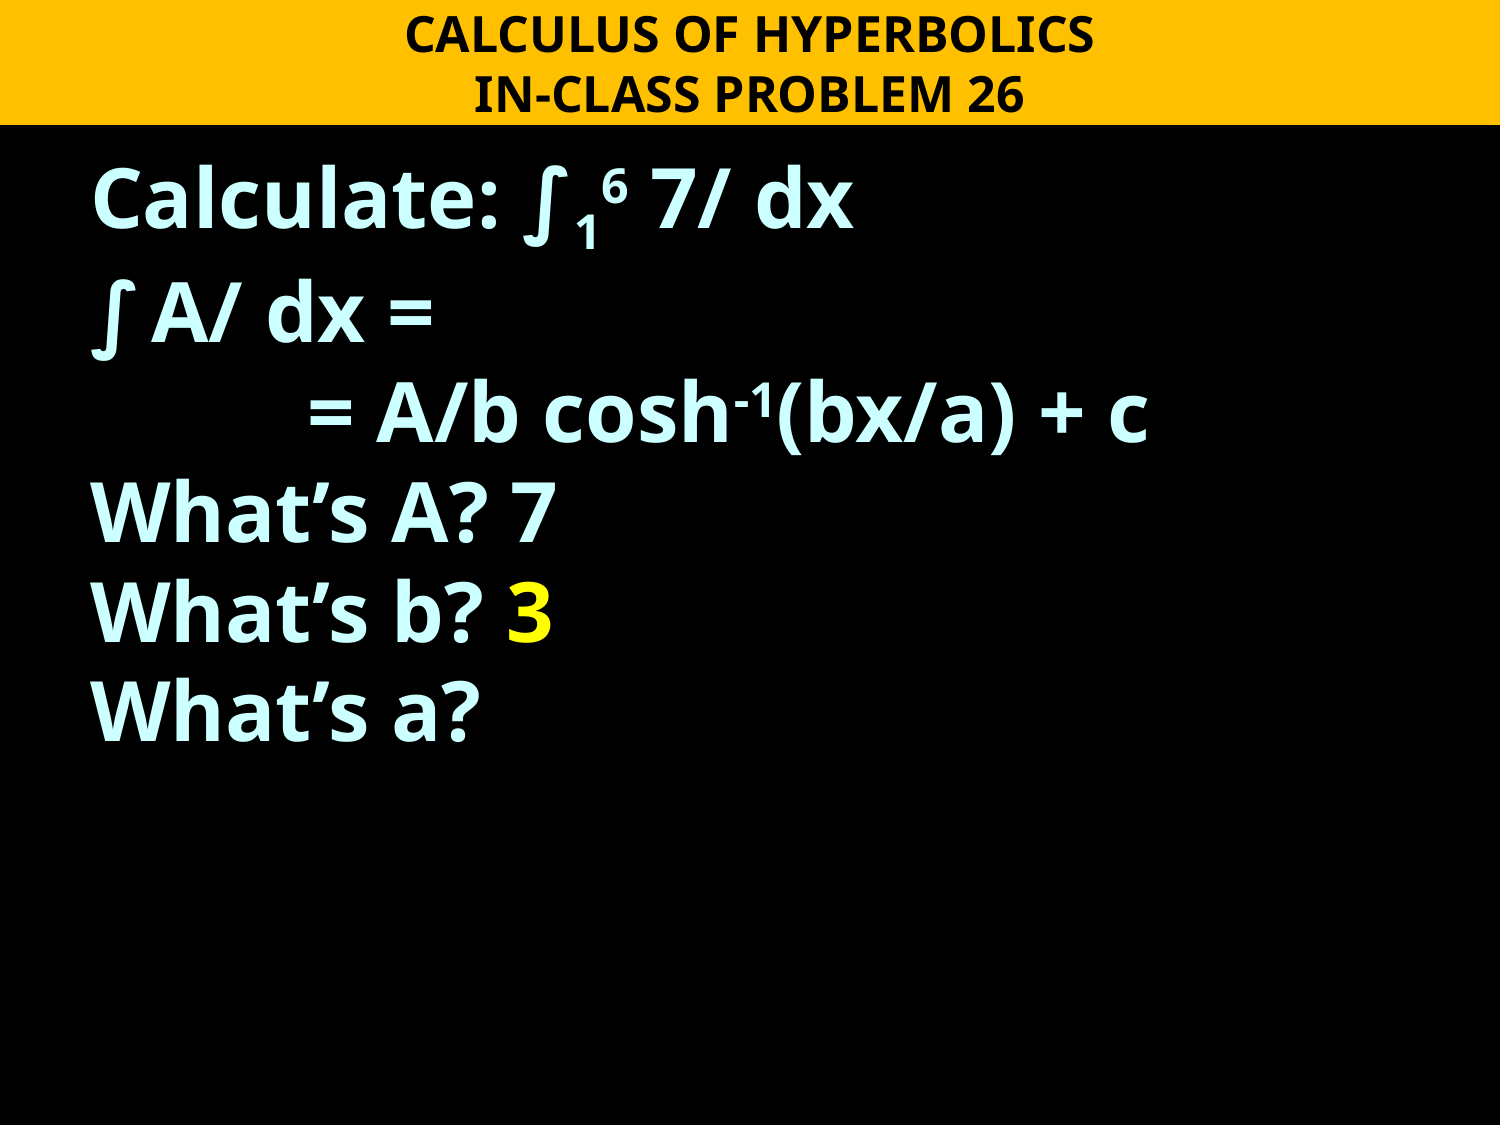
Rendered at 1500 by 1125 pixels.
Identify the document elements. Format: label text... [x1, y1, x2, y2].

text_box CALCULUS OF HYPERBOLICS IN-CLASS PROBLEM 26 [0, 0, 1500, 125]
